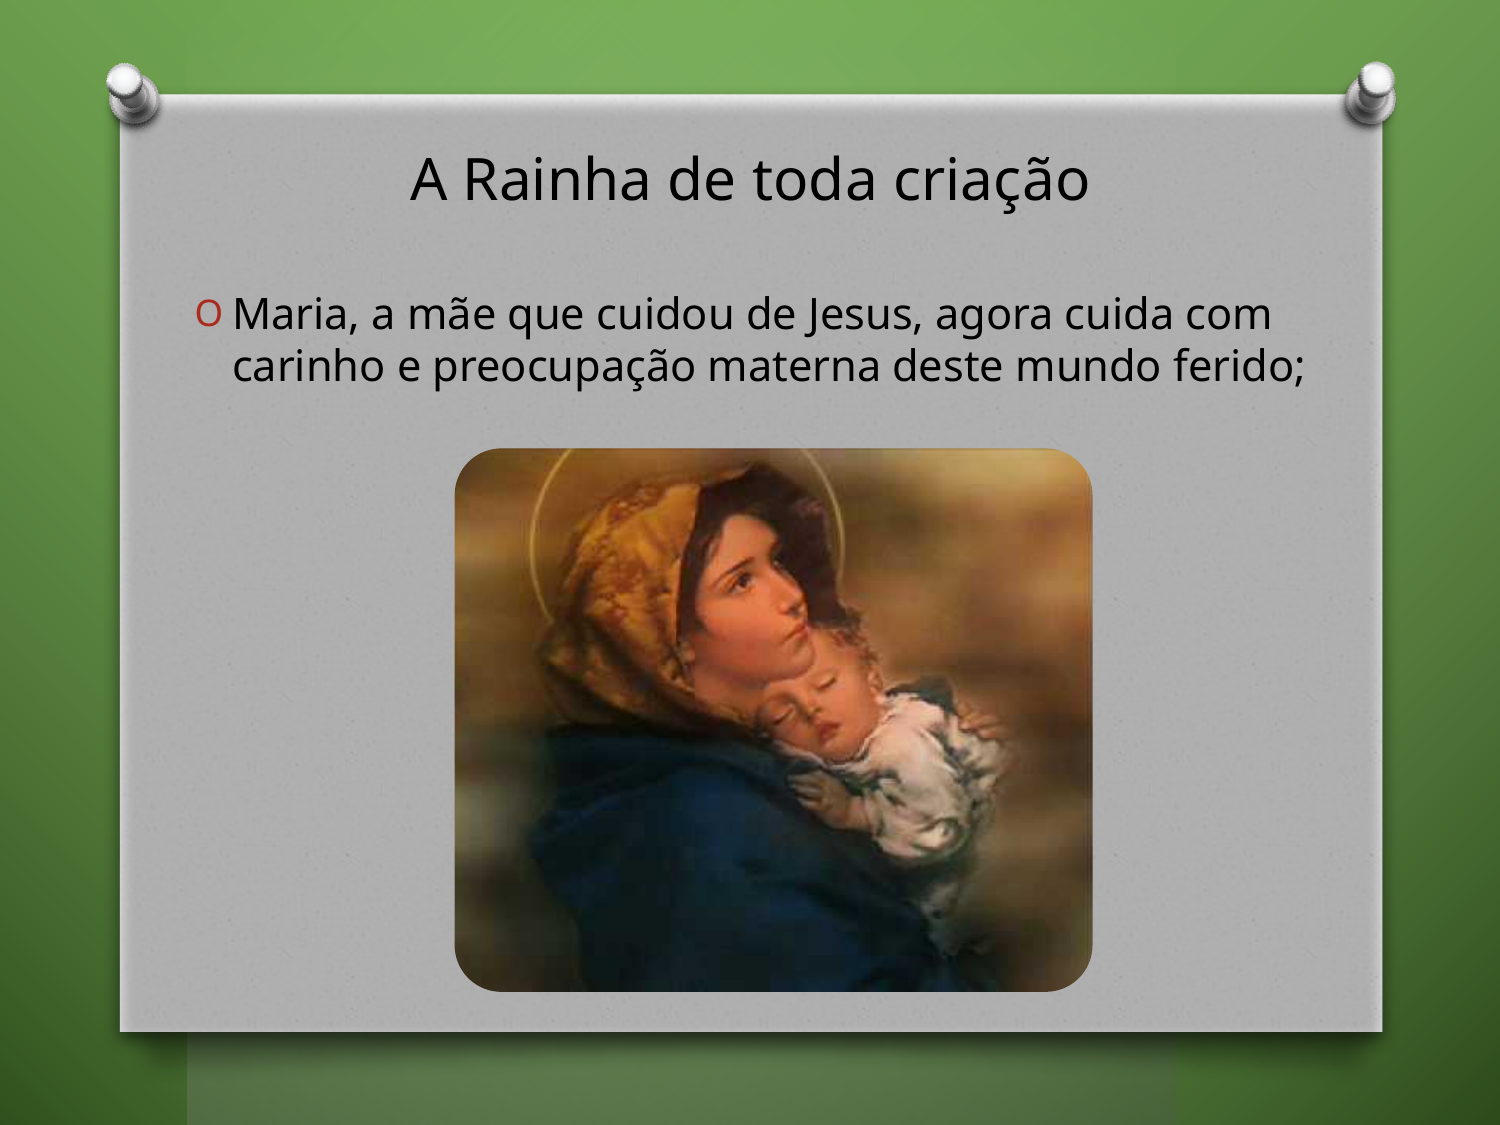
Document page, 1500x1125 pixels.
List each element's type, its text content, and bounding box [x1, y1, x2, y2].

title A Rainha de toda criação [179, 134, 1323, 220]
picture [75, 29, 198, 153]
picture [1317, 35, 1439, 156]
picture [454, 448, 1093, 993]
list Maria, a mãe que cuidou de Jesus, agora cuida com carinho e preocupação materna deste mundo ferido; [179, 278, 1323, 445]
